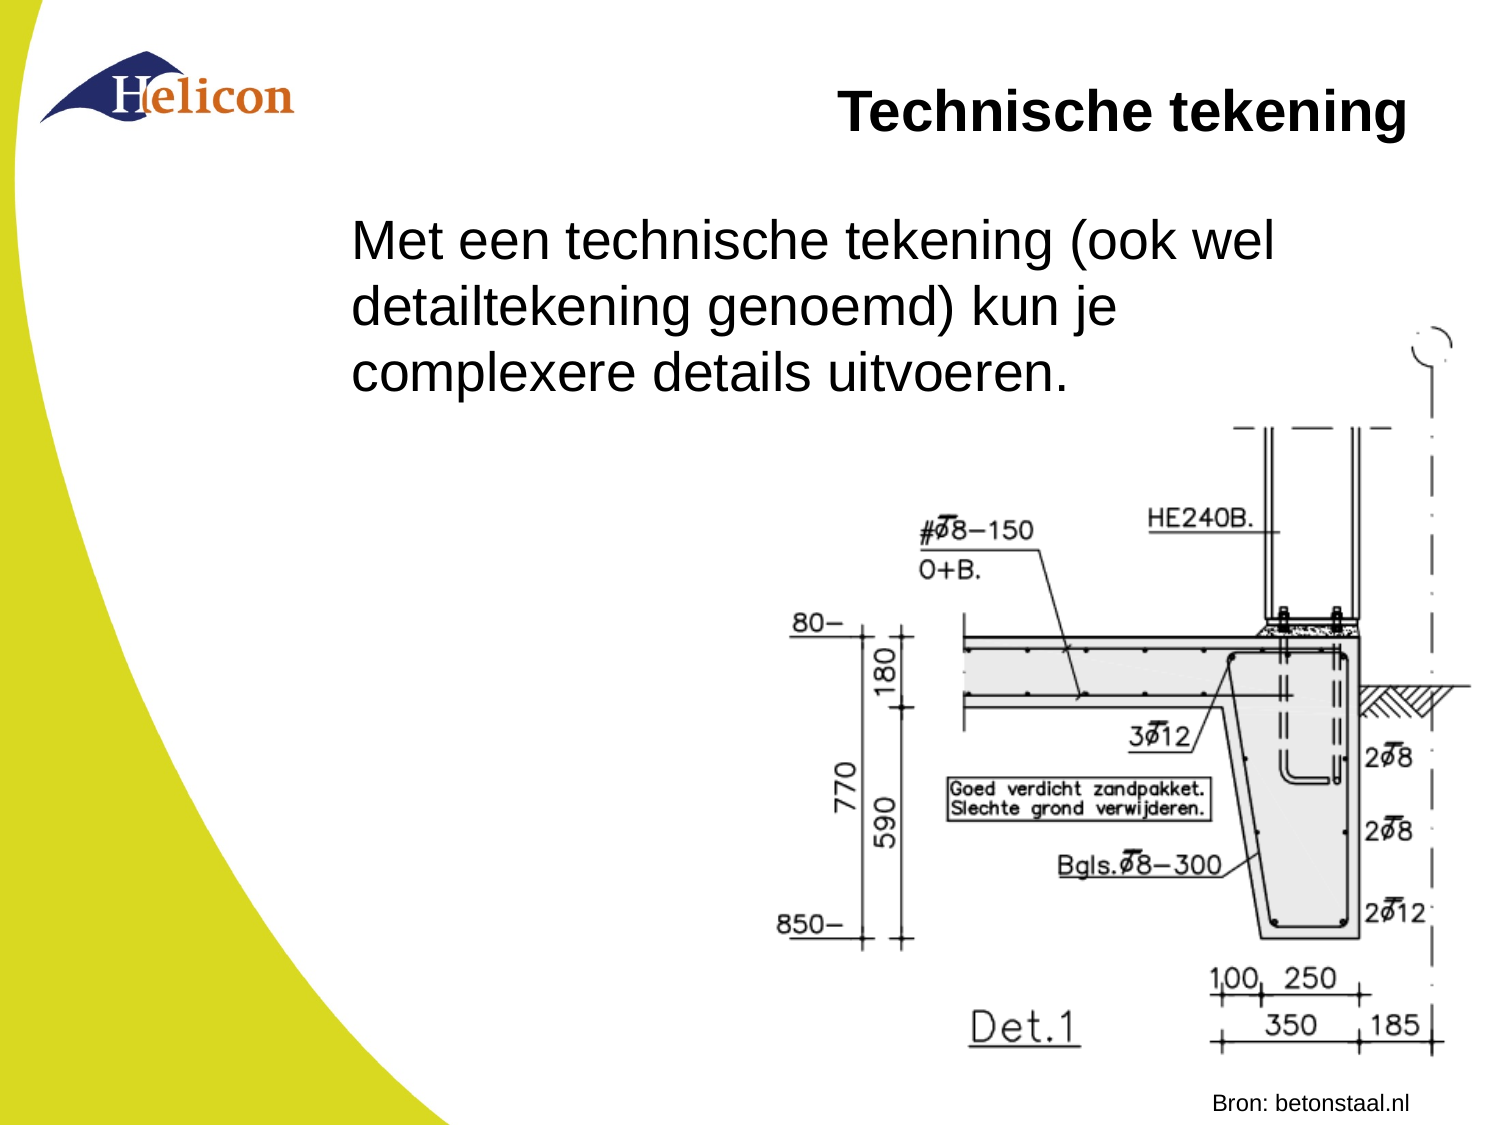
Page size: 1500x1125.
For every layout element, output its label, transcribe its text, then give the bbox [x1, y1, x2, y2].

title Technische tekening [334, 54, 1425, 161]
list Met een technische tekening (ook wel detailtekening genoemd) kun je complexere details uitvoeren. Bron: betonstaal.nl [336, 196, 1425, 1125]
picture [0, 0, 1500, 1125]
